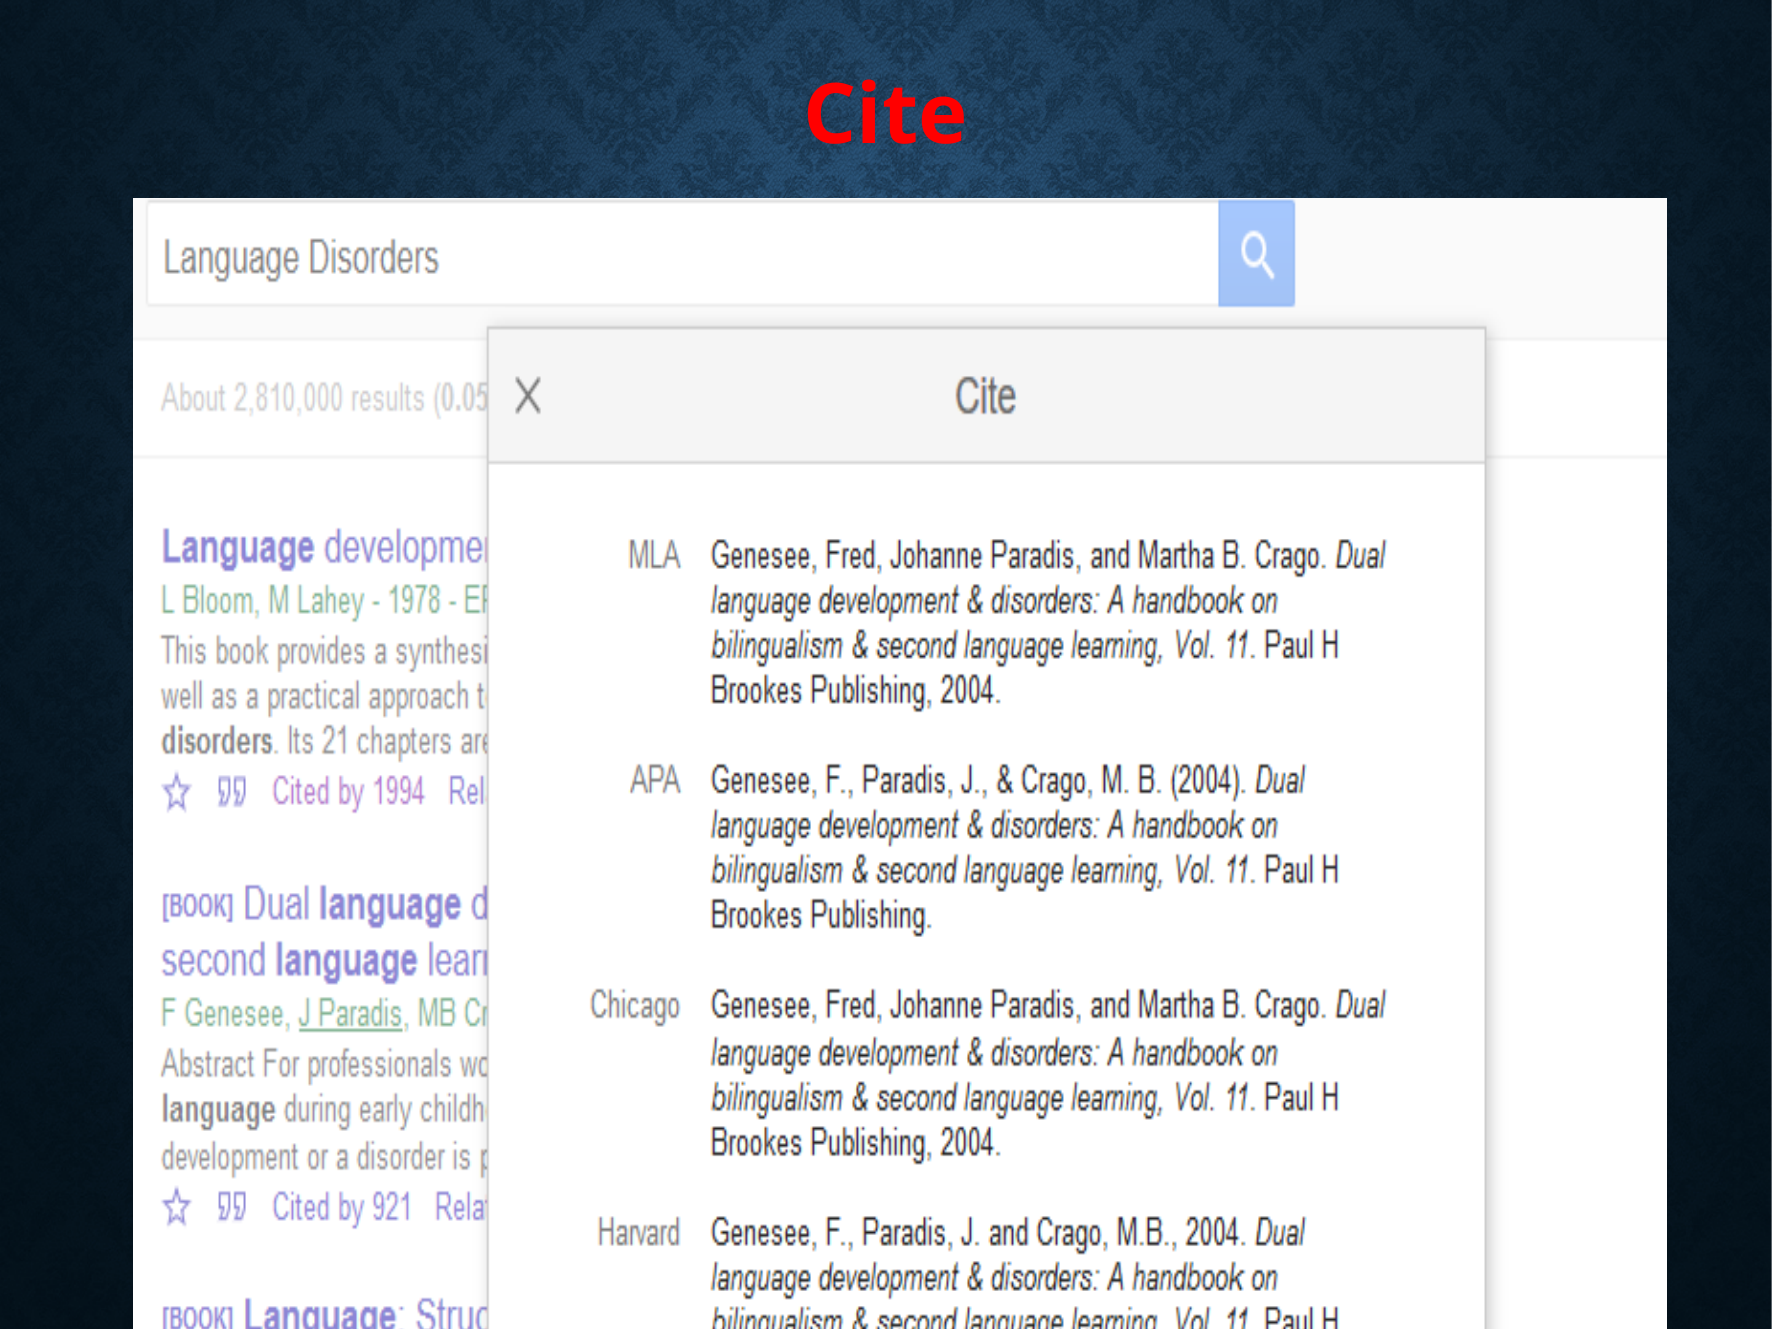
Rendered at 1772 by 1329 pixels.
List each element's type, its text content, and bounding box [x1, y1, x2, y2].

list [132, 198, 1667, 1329]
title Cite [133, 34, 1639, 198]
